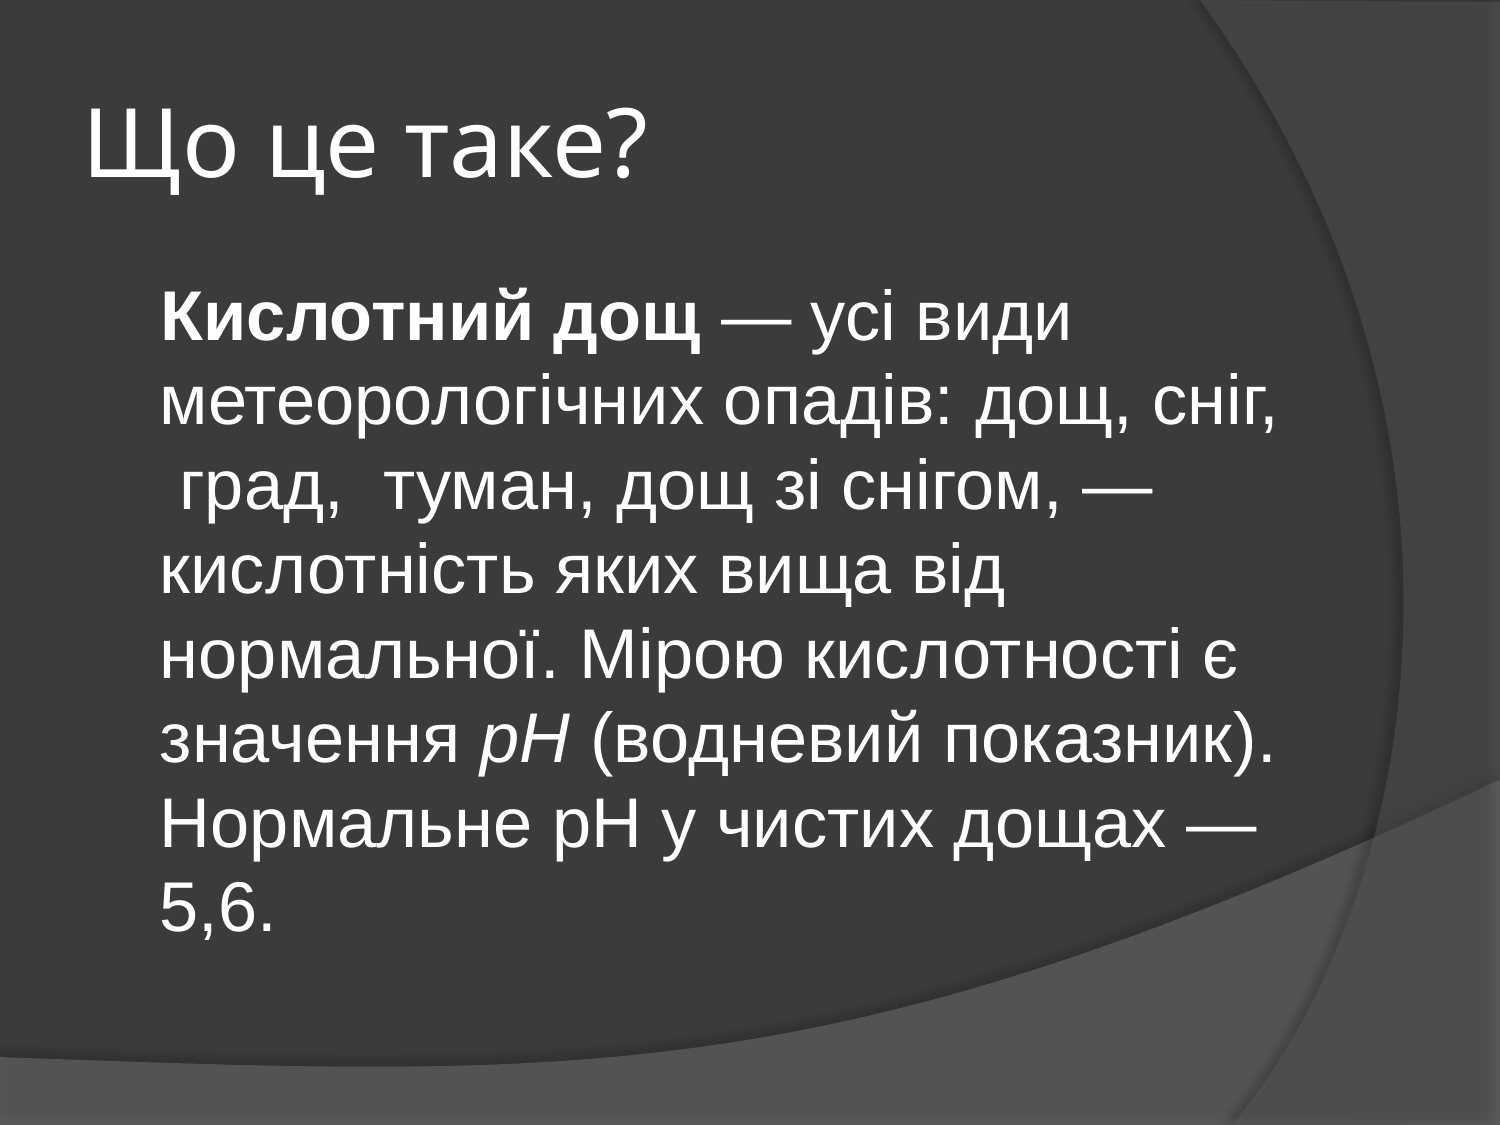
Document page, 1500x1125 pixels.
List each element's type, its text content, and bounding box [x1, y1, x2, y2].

title Що це таке? [75, 45, 1300, 233]
list Кислотний дощ — усі види метеорологічних опадів: дощ, сніг, град, туман, дощ зі снігом, — кислотність яких вища від нормальної. Мірою кислотності є значення pH (водневий показник). Нормальне pH у чистих дощах — 5,6. [75, 262, 1300, 1005]
